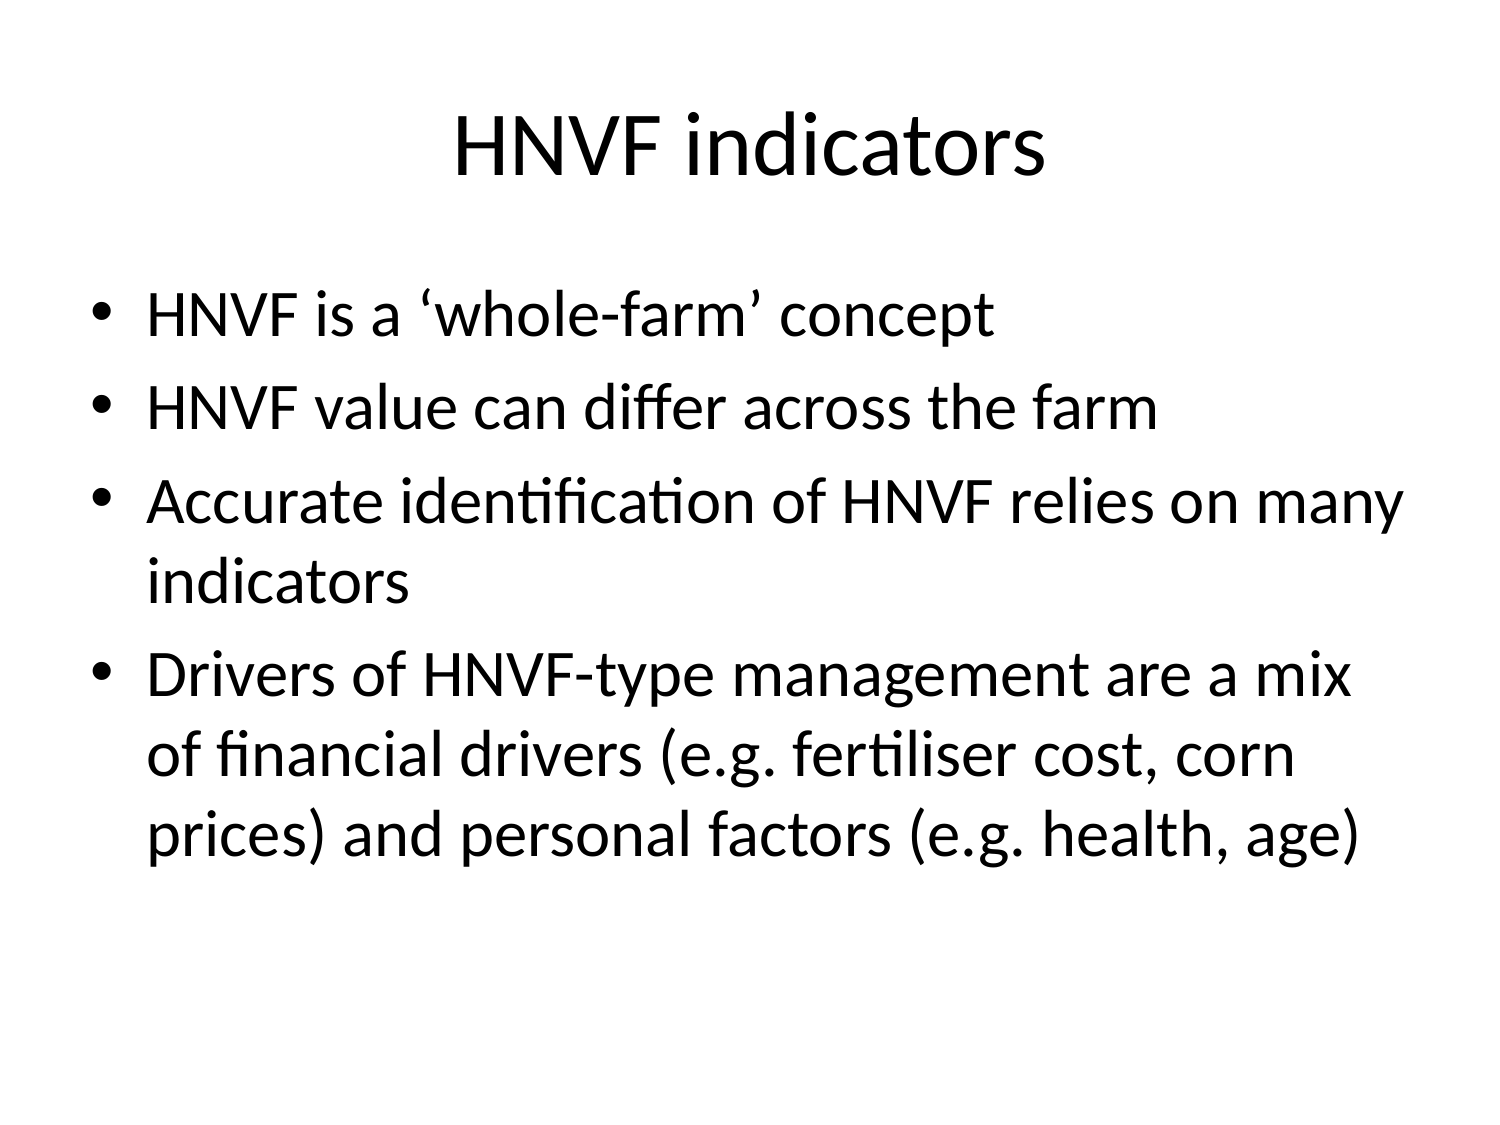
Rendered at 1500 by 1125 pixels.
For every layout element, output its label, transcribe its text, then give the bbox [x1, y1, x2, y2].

list HNVF is a ‘whole-farm’ concept HNVF value can differ across the farm Accurate identification of HNVF relies on many indicators Drivers of HNVF-type management are a mix of financial drivers (e.g. fertiliser cost, corn prices) and personal factors (e.g. health, age) [75, 262, 1425, 1005]
title HNVF indicators [75, 45, 1425, 233]
